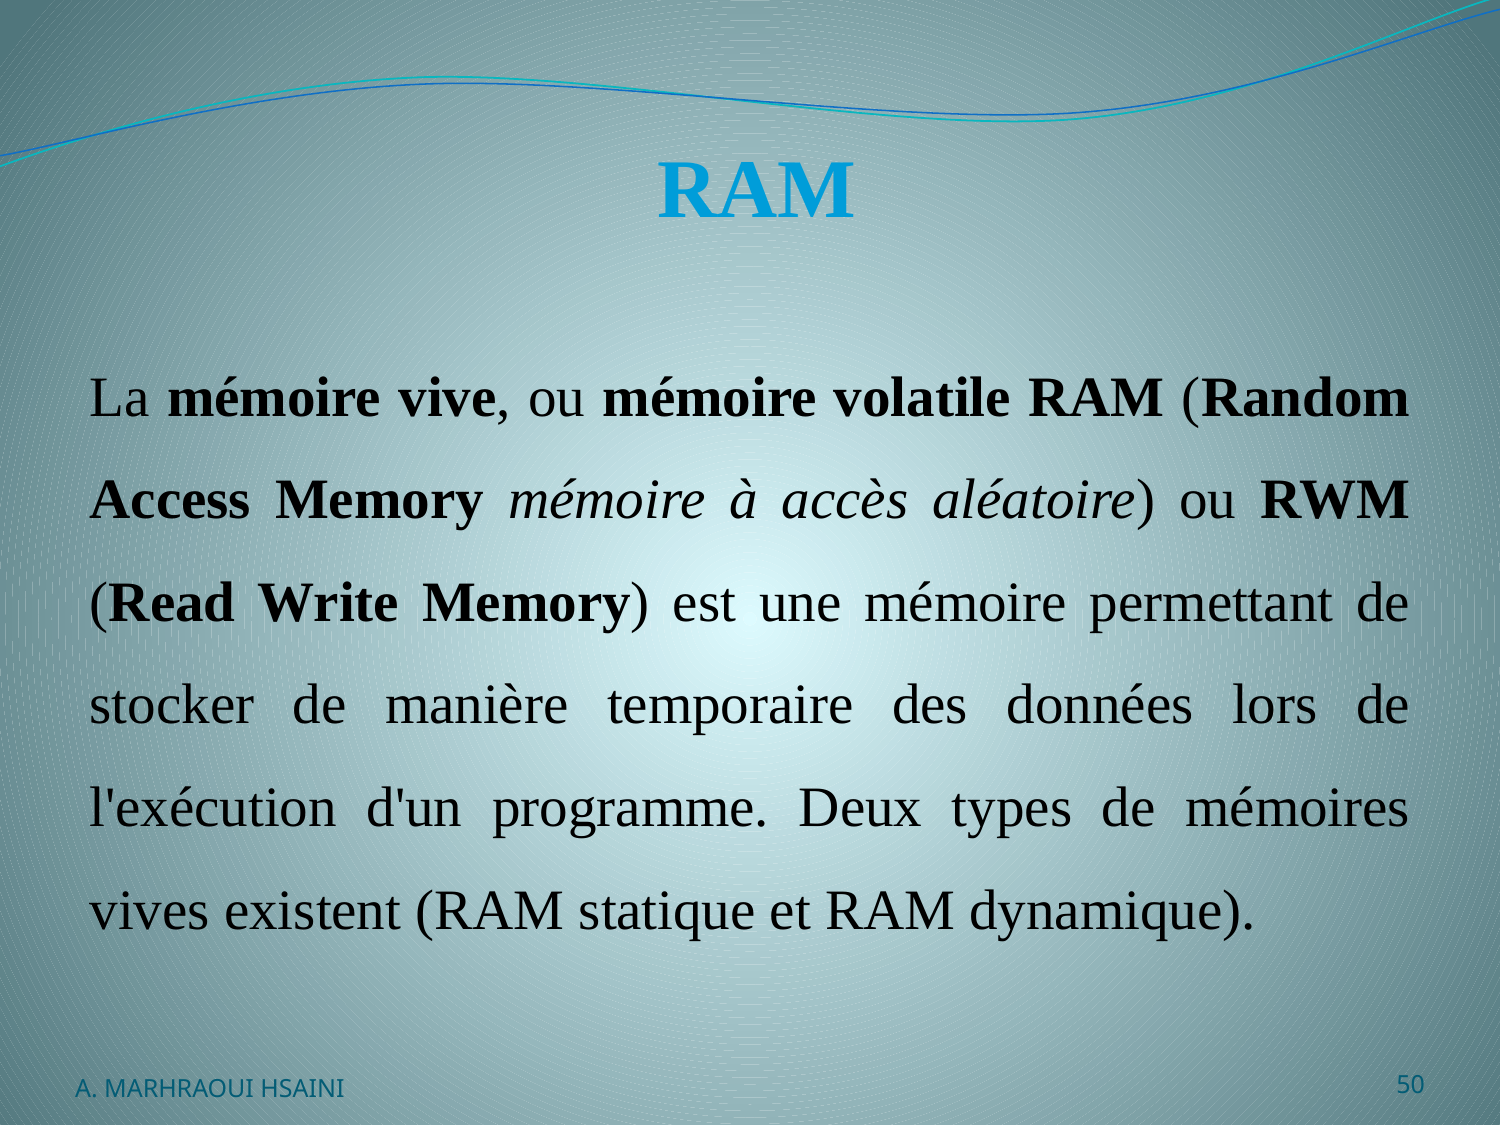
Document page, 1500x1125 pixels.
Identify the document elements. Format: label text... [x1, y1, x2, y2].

slide_number 50 [1299, 1042, 1425, 1103]
title RAM [82, 46, 1432, 235]
slide_number A. MARHRAOUI HSAINI [75, 1042, 425, 1103]
list La mémoire vive, ou mémoire volatile RAM (Random Access Memory mémoire à accès aléatoire) ou RWM (Read Write Memory) est une mémoire permettant de stocker de manière temporaire des données lors de l'exécution d'un programme. Deux types de mémoires vives existent (RAM statique et RAM dynamique). [75, 317, 1425, 1038]
